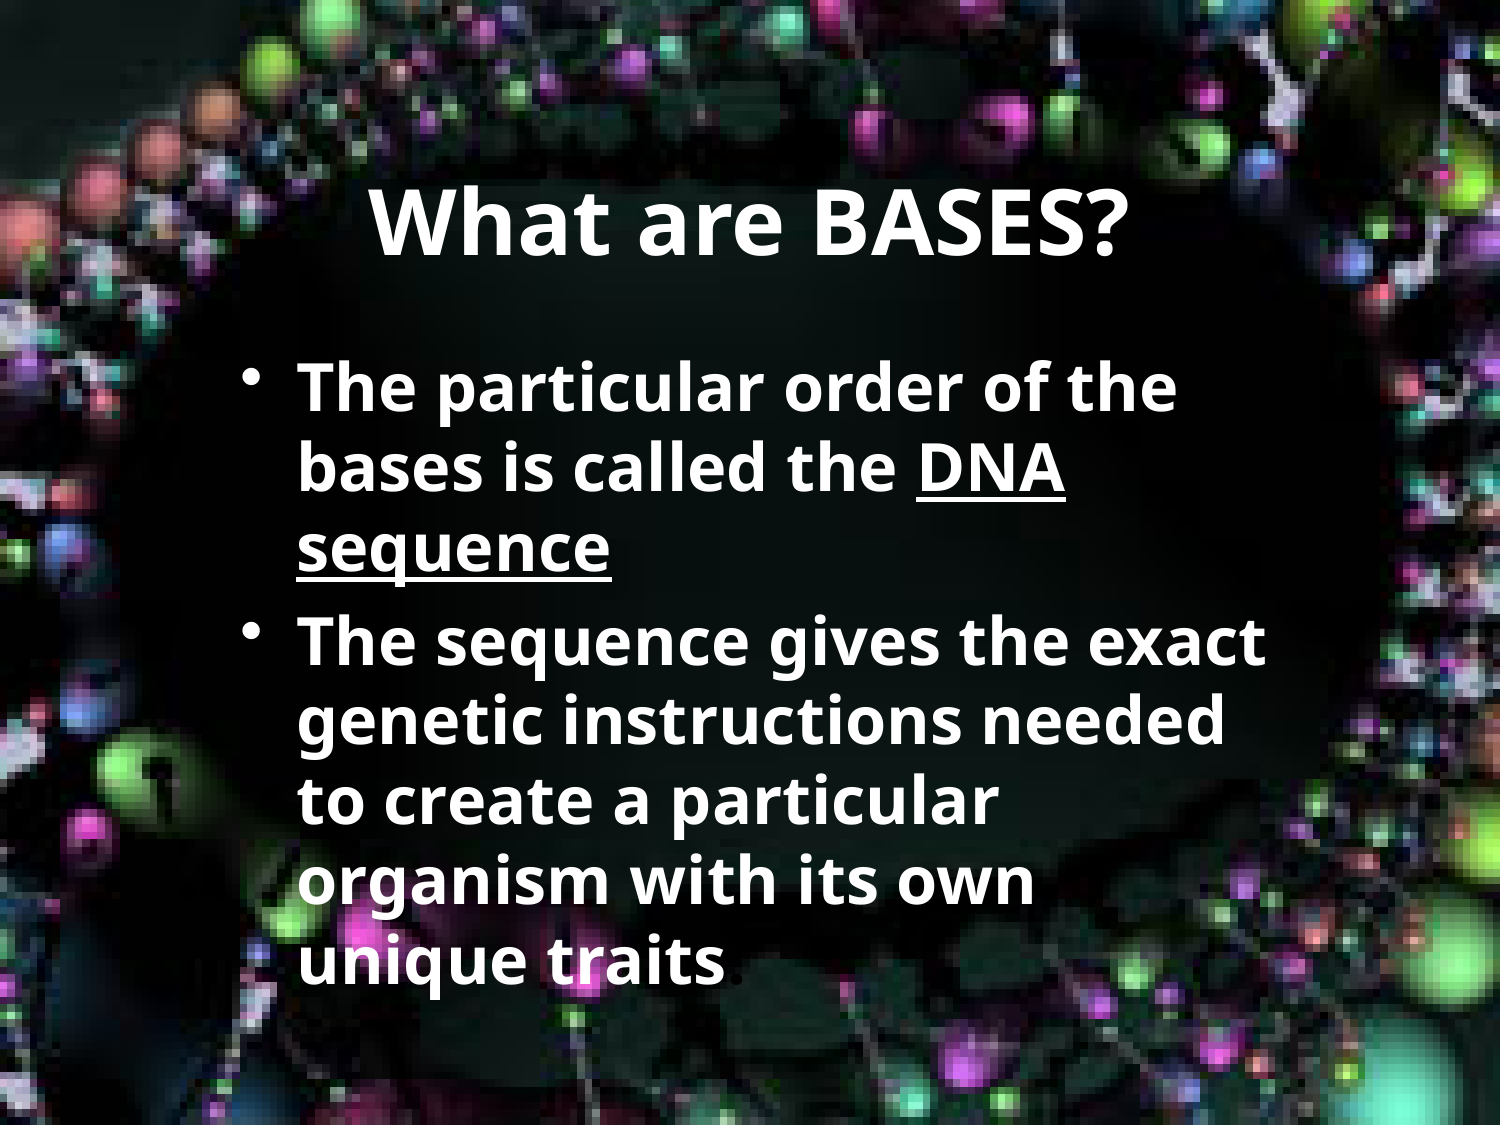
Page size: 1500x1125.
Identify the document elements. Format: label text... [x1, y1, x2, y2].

title What are BASES? [74, 124, 1426, 313]
list The particular order of the bases is called the DNA sequence The sequence gives the exact genetic instructions needed to create a particular organism with its own unique traits. [224, 337, 1301, 901]
picture [0, 0, 1500, 1125]
